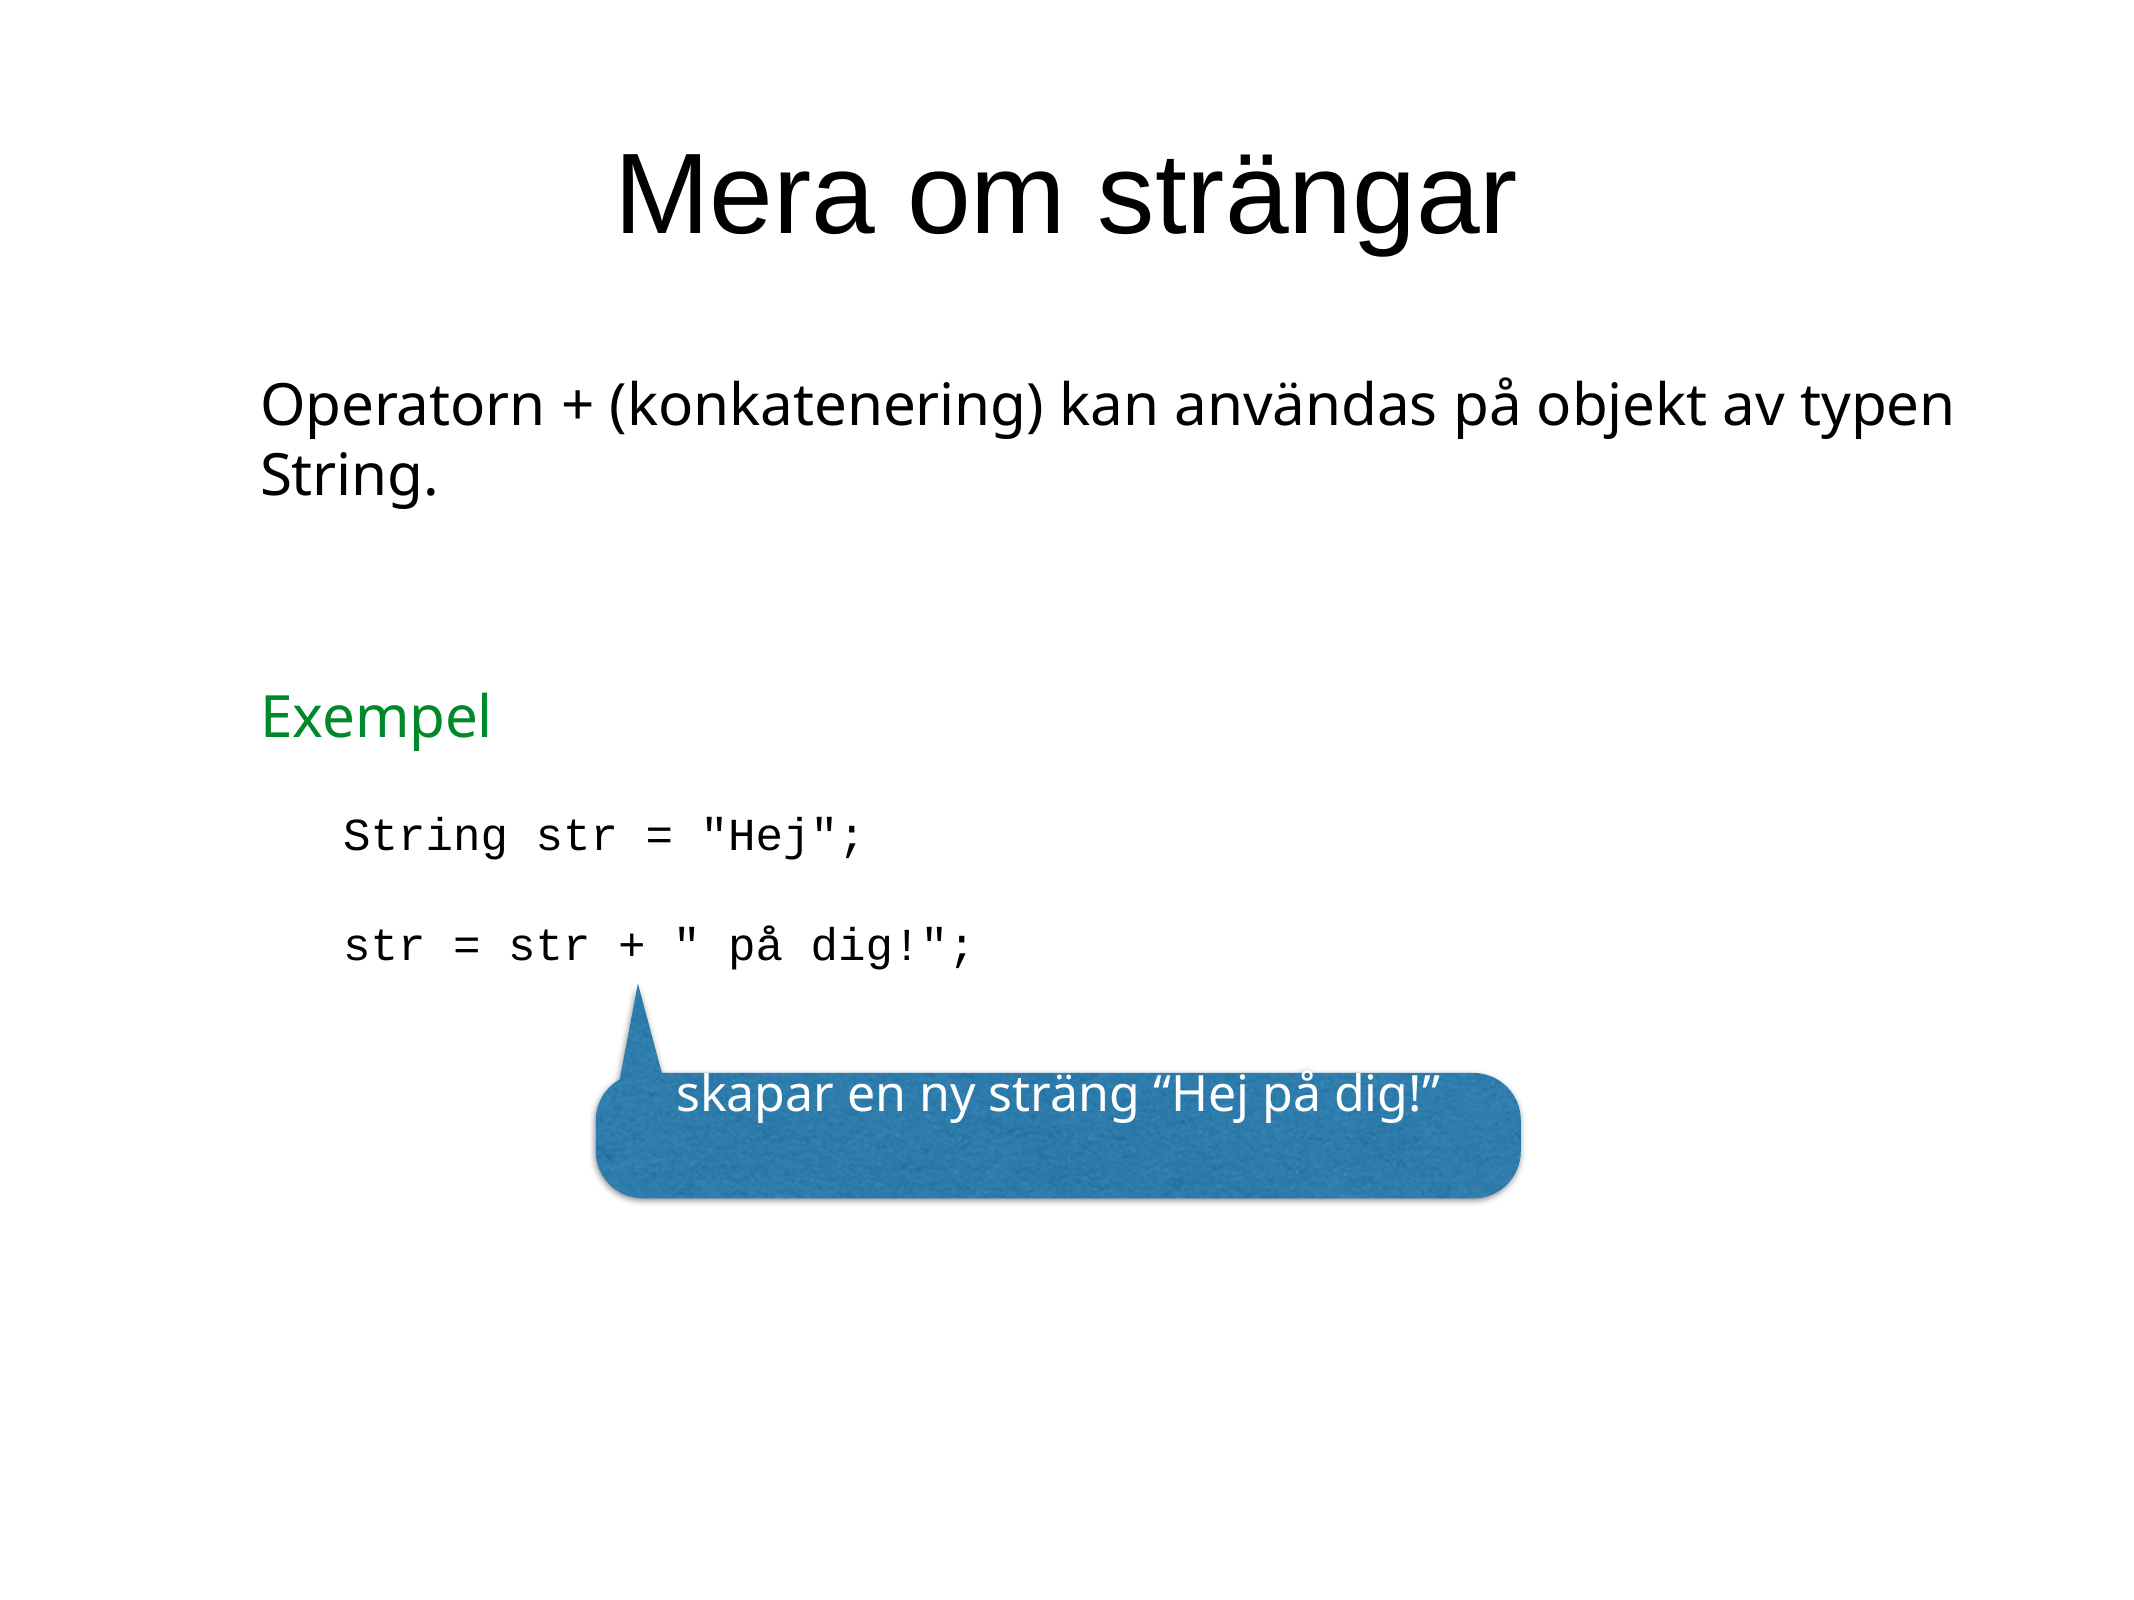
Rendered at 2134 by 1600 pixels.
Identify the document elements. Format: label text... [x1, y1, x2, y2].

text_box Operatorn + (konkatenering) kan användas på objekt av typen String. [259, 366, 2006, 507]
text_box skapar en ny sträng “Hej på dig!” [595, 983, 1521, 1199]
text_box String str = "Hej"; str = str + " på dig!"; [343, 804, 1658, 970]
text_box Mera om strängar [10, 10, 2123, 365]
text_box Exempel [259, 679, 1575, 750]
